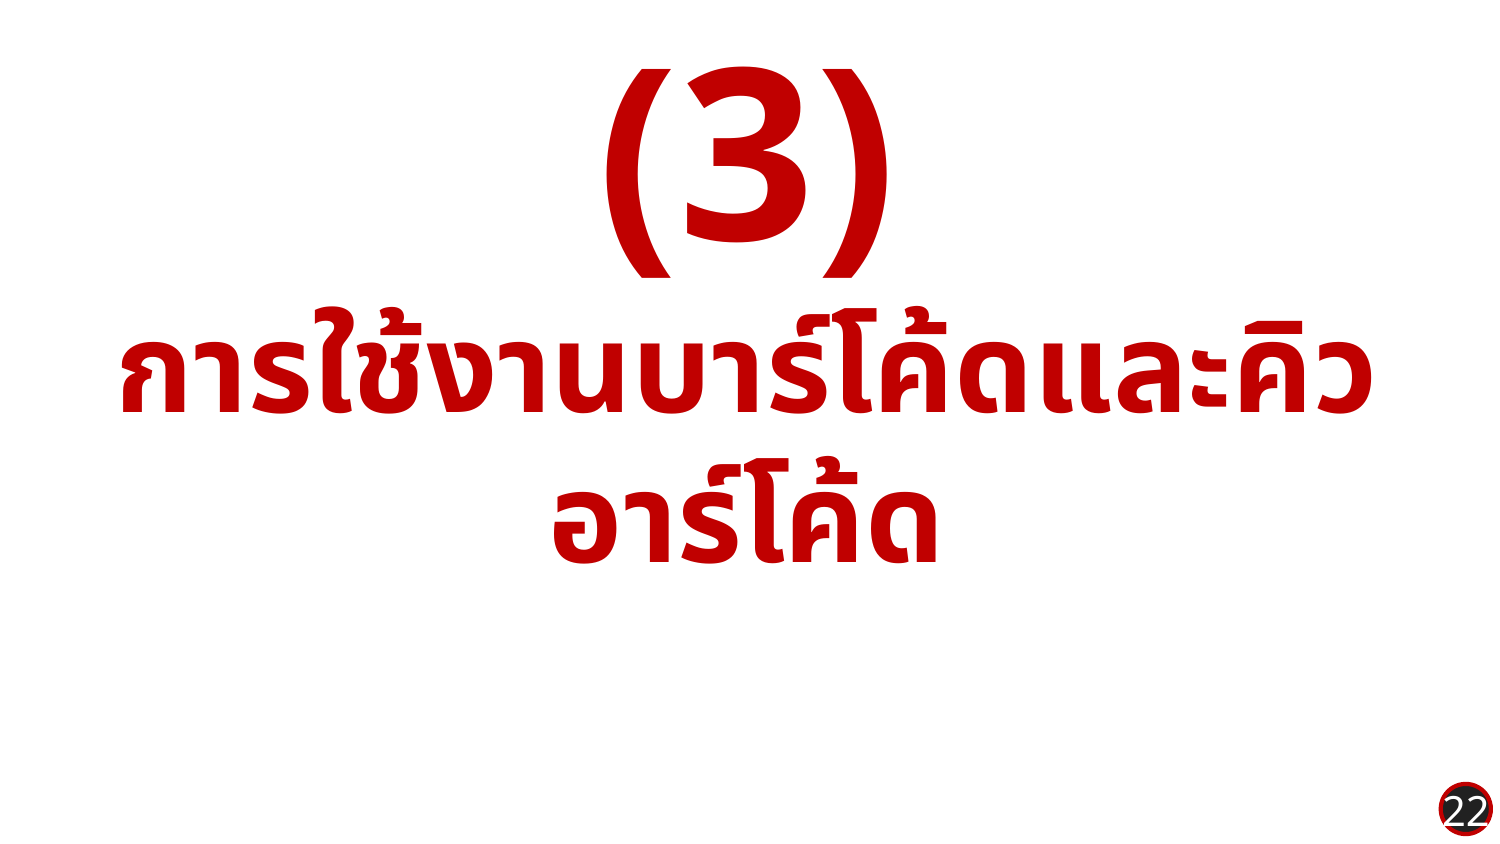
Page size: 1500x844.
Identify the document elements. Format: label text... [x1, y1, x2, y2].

text_box 22 [1423, 769, 1500, 844]
title (3) การใช้งานบาร์โค้ดและคิวอาร์โค้ด [66, 476, 1428, 603]
